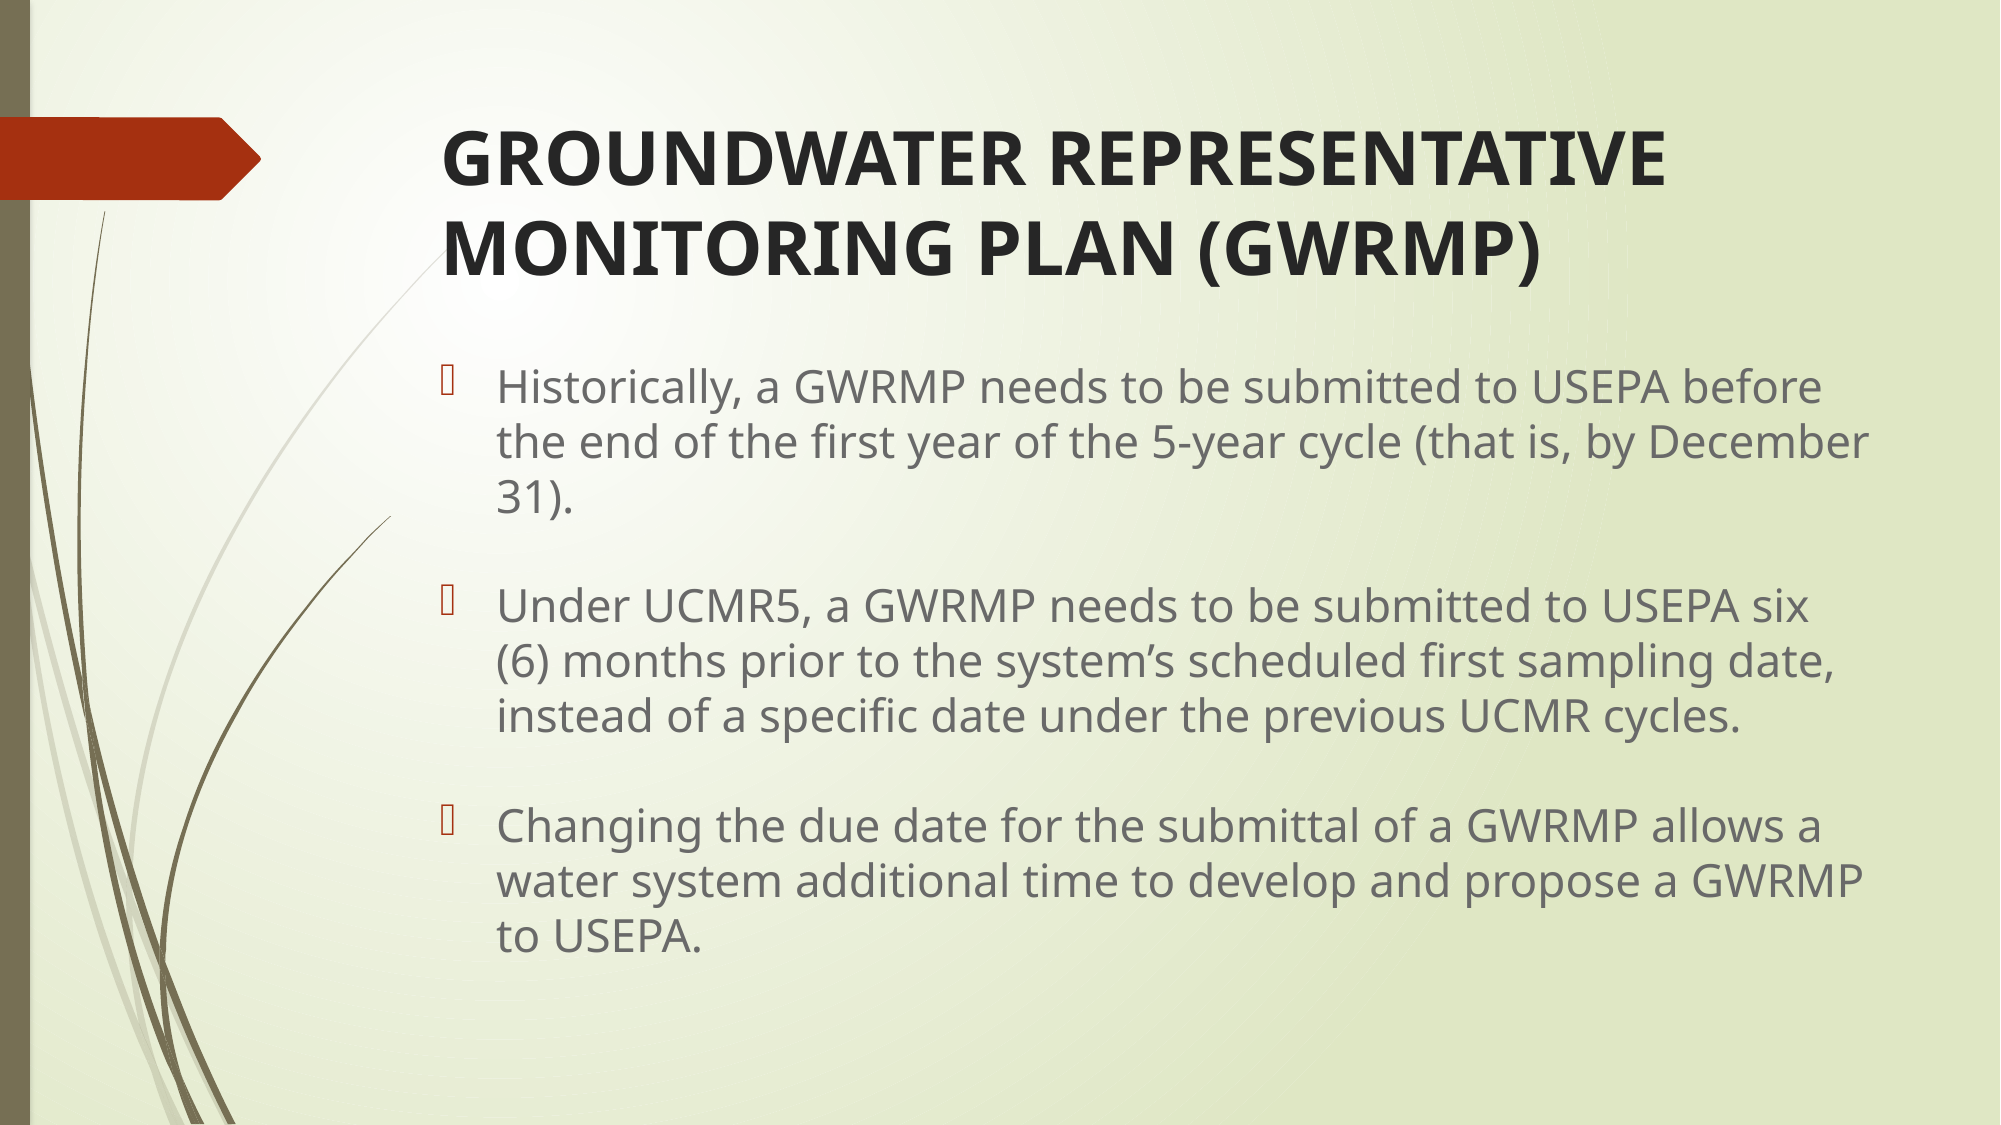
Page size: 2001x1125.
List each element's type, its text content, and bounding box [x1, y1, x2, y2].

title GROUNDWATER REPRESENTATIVE MONITORING PLAN (GWRMP) [425, 102, 1888, 313]
list Historically, a GWRMP needs to be submitted to USEPA before the end of the first year of the 5-year cycle (that is, by December 31). Under UCMR5, a GWRMP needs to be submitted to USEPA six (6) months prior to the system’s scheduled first sampling date, instead of a specific date under the previous UCMR cycles. Changing the due date for the submittal of a GWRMP allows a water system additional time to develop and propose a GWRMP to USEPA. [424, 350, 1888, 970]
